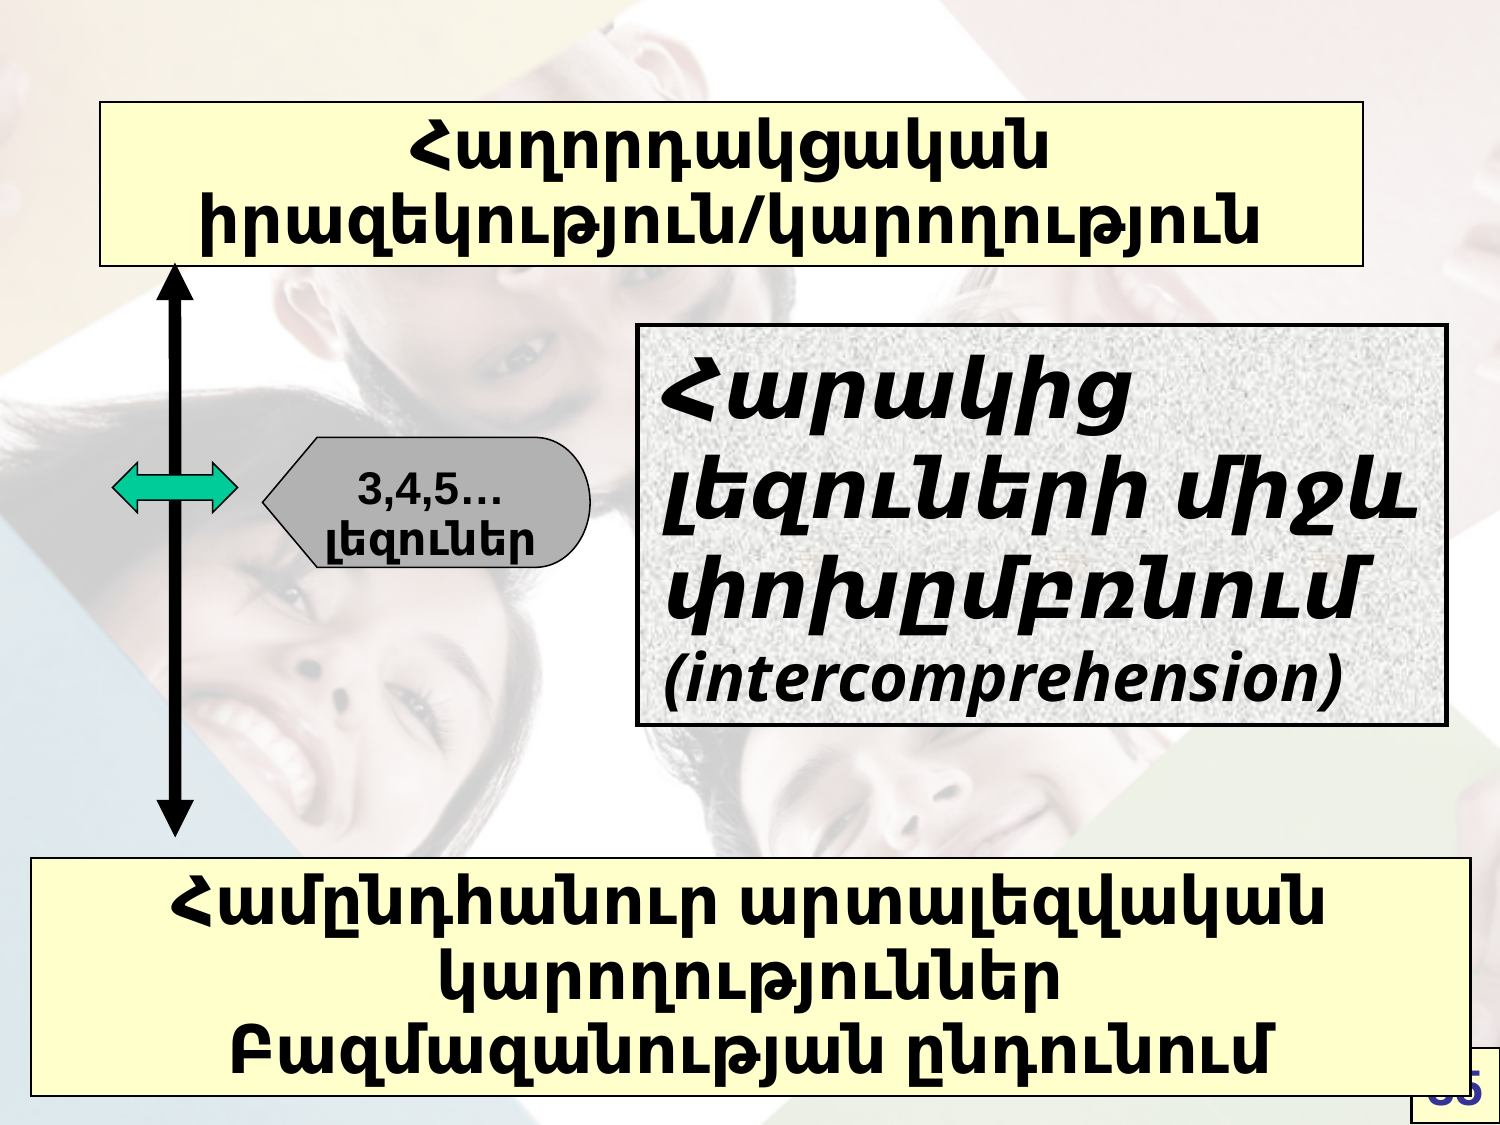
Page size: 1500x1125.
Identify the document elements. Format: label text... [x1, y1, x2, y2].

text_box [168, 262, 182, 474]
text_box Հաղորդակցական իրազեկություն/կարողություն [100, 101, 1363, 266]
text_box 35 [1411, 1047, 1500, 1123]
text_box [241, 437, 621, 568]
text_box [112, 462, 236, 513]
picture [0, 0, 1500, 1125]
text_box Համընդհանուր արտալեզվական կարողություններ Բազմազանության ընդունում [30, 857, 1471, 1097]
text_box [169, 501, 182, 838]
text_box Հարակից լեզուների միջև փոխըմբռնում (intercomprehension) [637, 324, 1447, 725]
